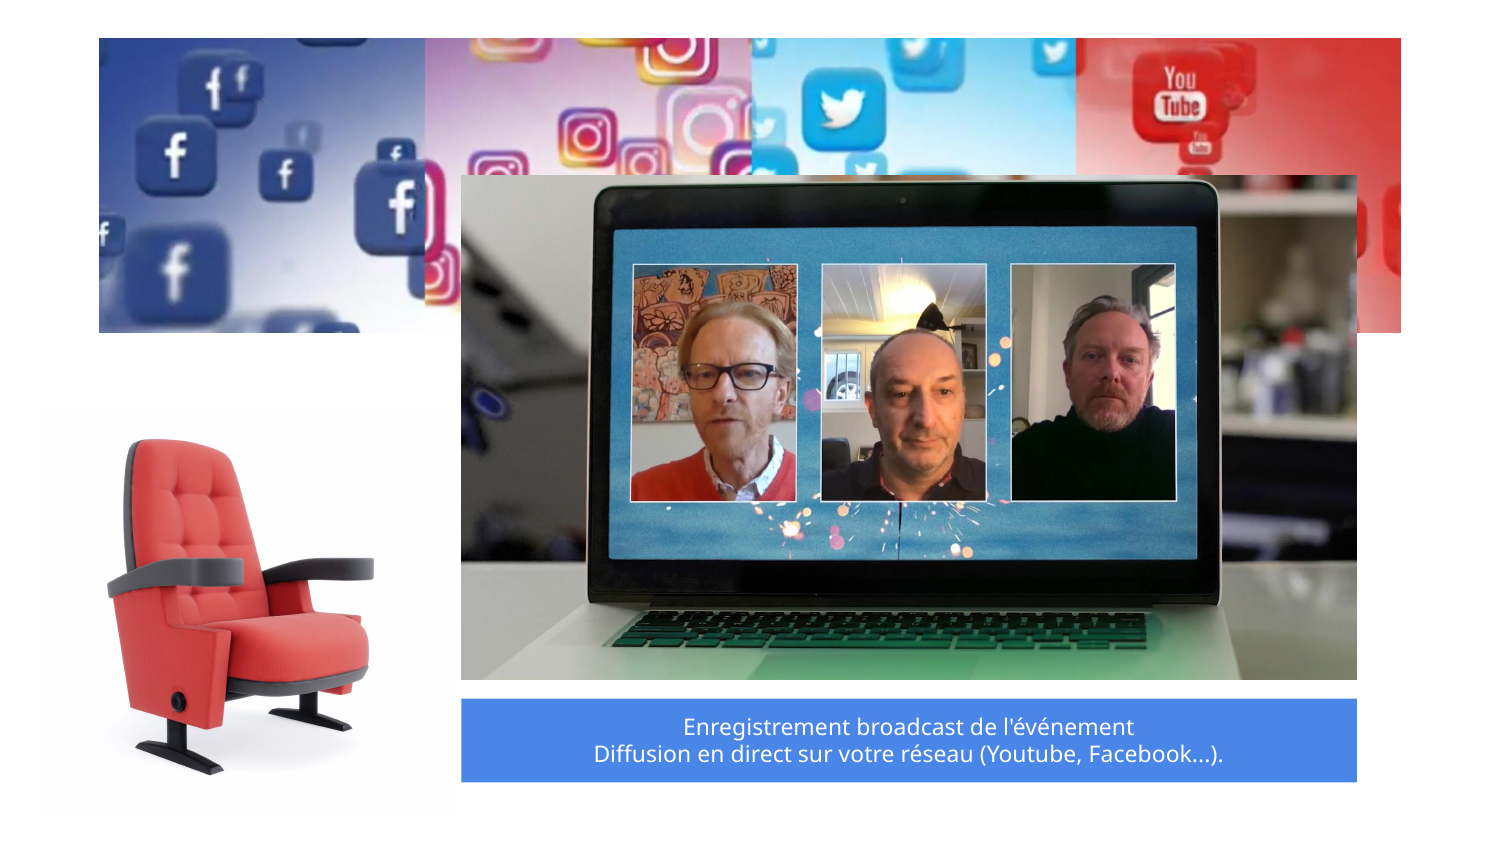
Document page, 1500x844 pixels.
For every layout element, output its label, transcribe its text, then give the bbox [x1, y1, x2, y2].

picture [44, 409, 451, 815]
picture [99, 37, 1401, 680]
title Enregistrement broadcast de l'événement Diffusion en direct sur votre réseau (Youtube, Facebook...). [461, 698, 1357, 783]
